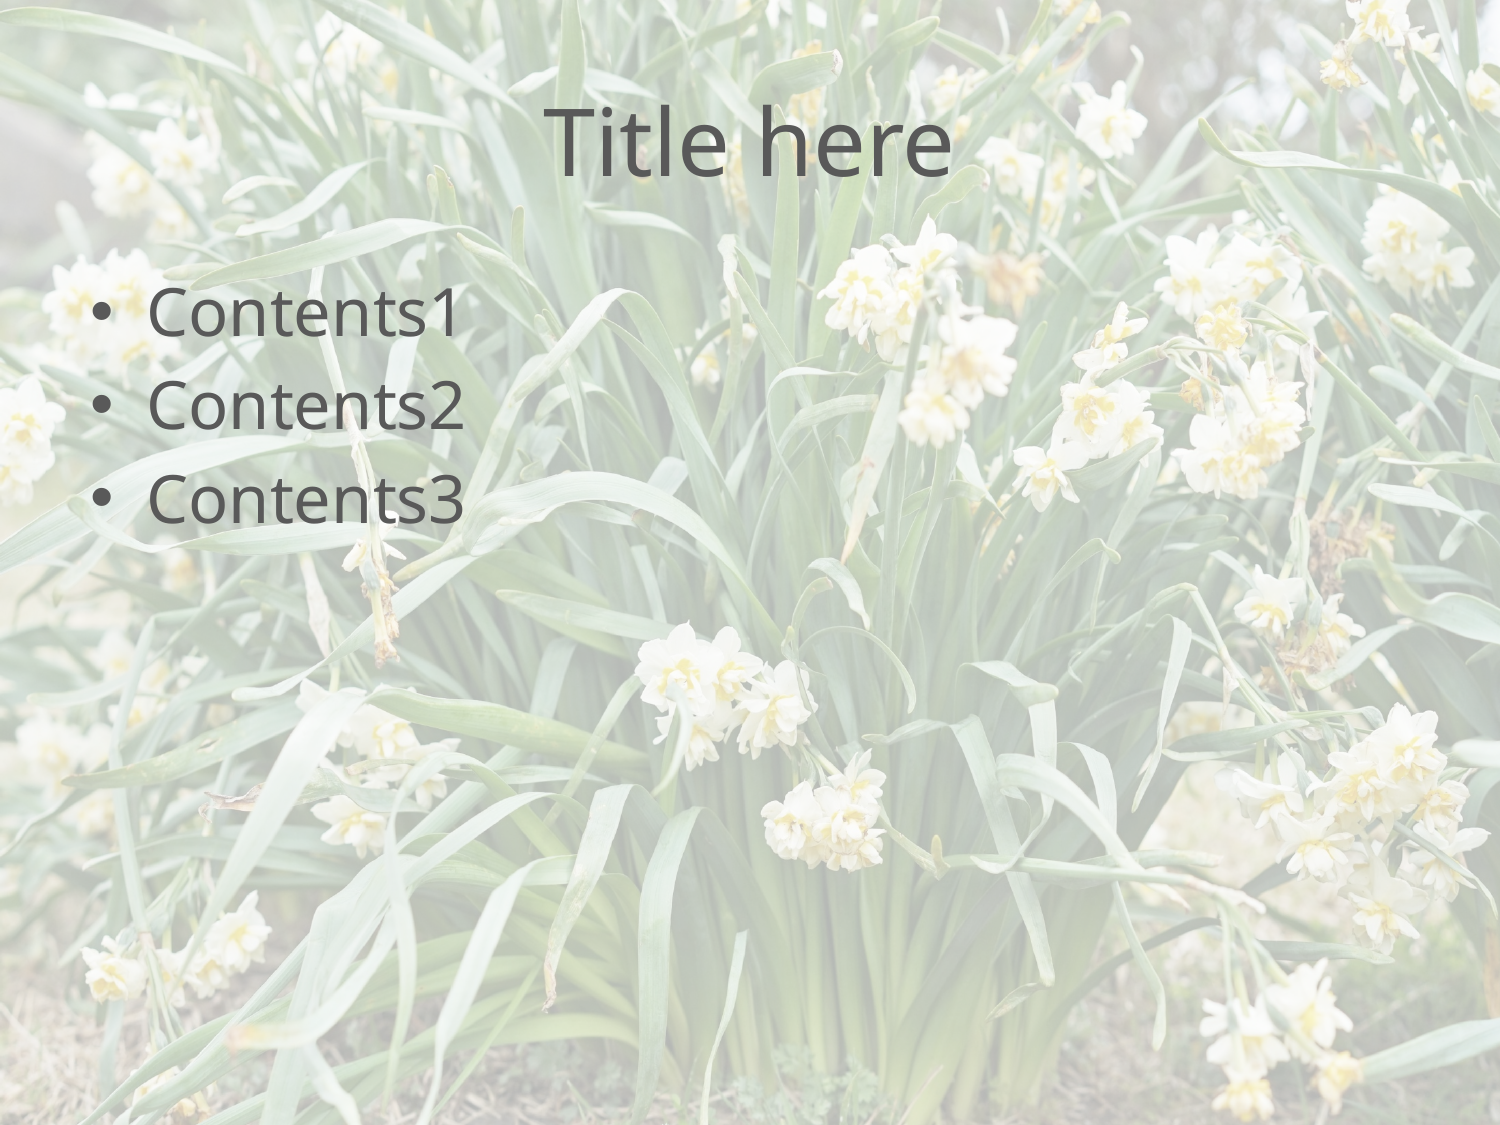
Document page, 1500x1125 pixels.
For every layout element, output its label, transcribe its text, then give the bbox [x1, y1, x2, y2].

text_box [0, 0, 1500, 1125]
title Title here [75, 45, 1425, 233]
list Contents1 Contents2 Contents3 [75, 262, 1425, 1005]
